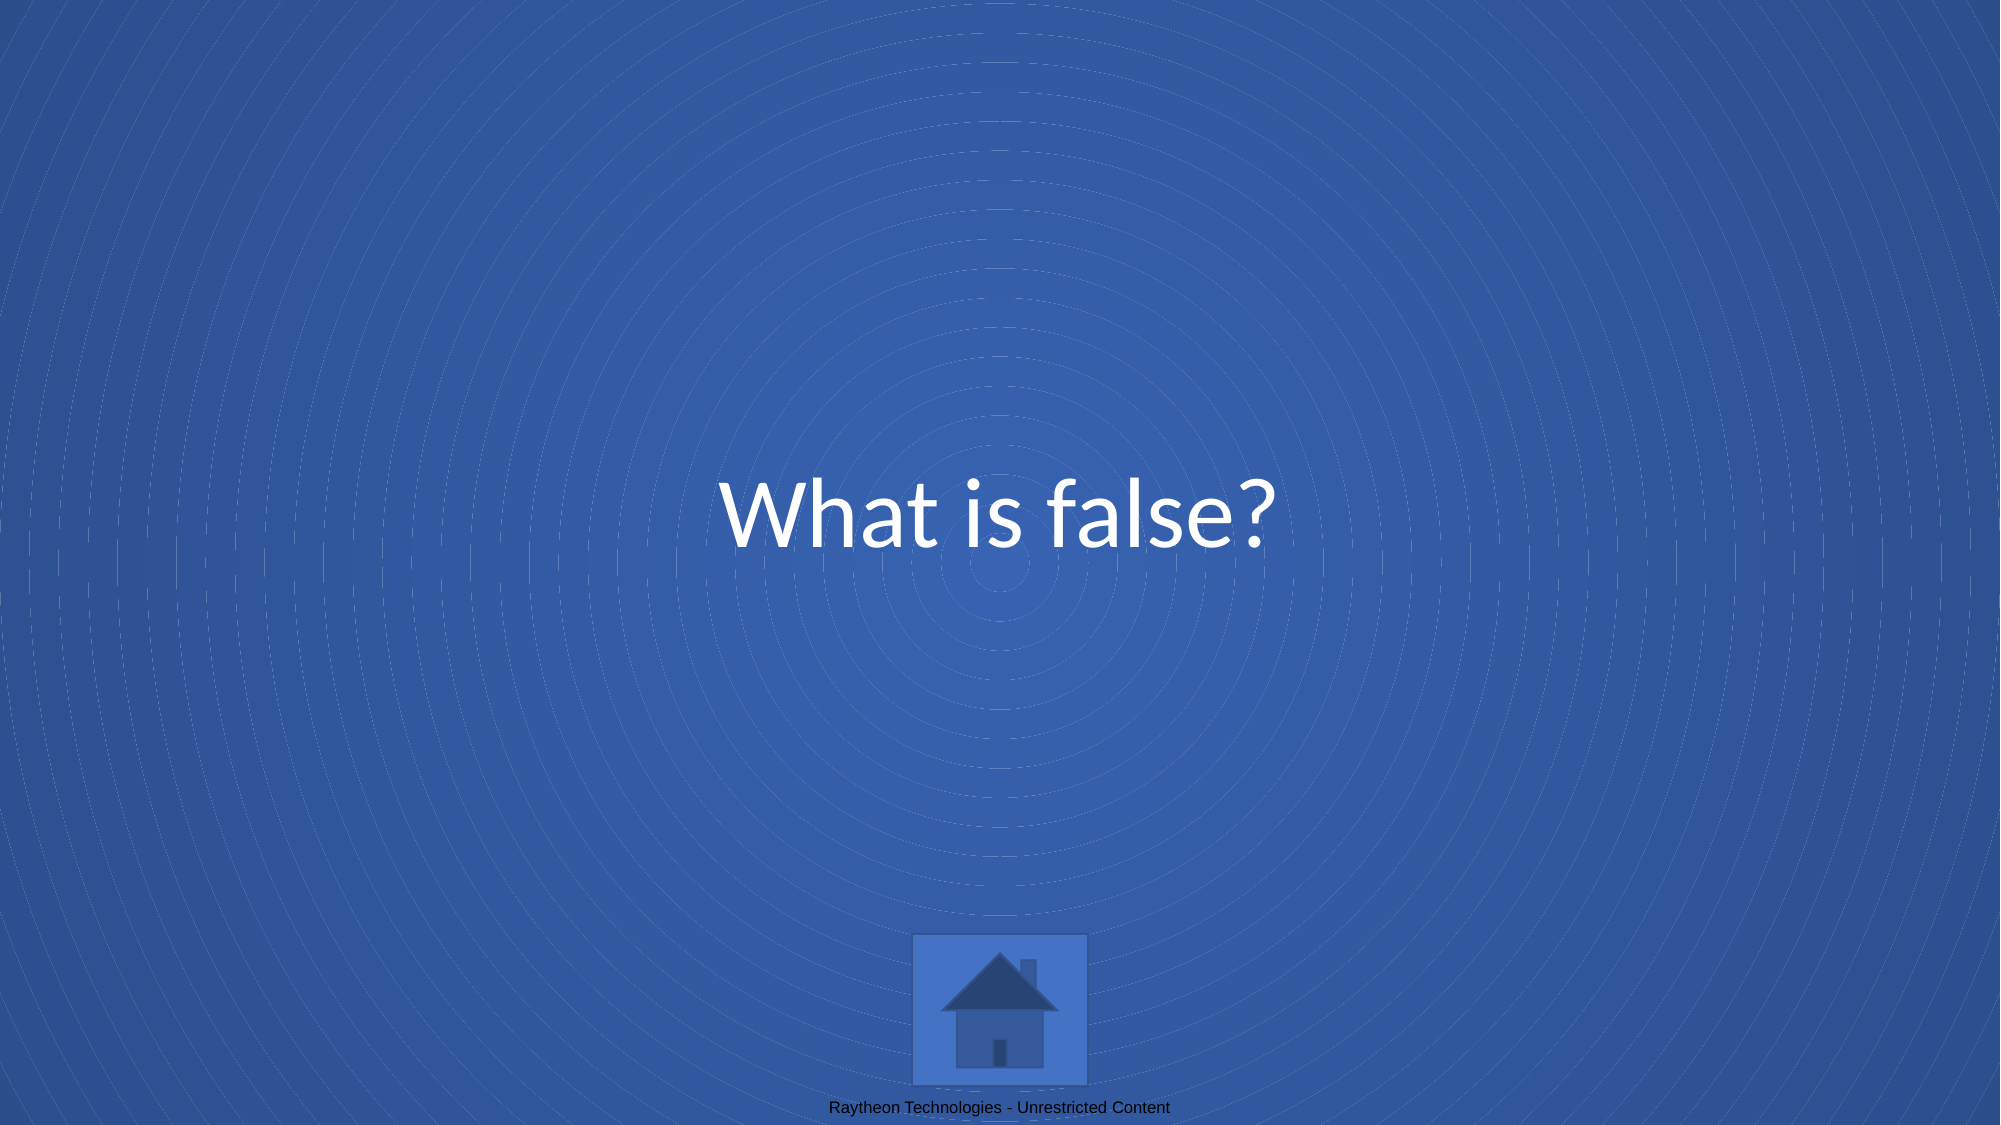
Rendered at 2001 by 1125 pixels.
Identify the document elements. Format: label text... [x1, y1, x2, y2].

title What is false? [357, 453, 1643, 672]
text_box [911, 933, 1089, 1088]
text_box Raytheon Technologies - Unrestricted Content [814, 1089, 1186, 1125]
